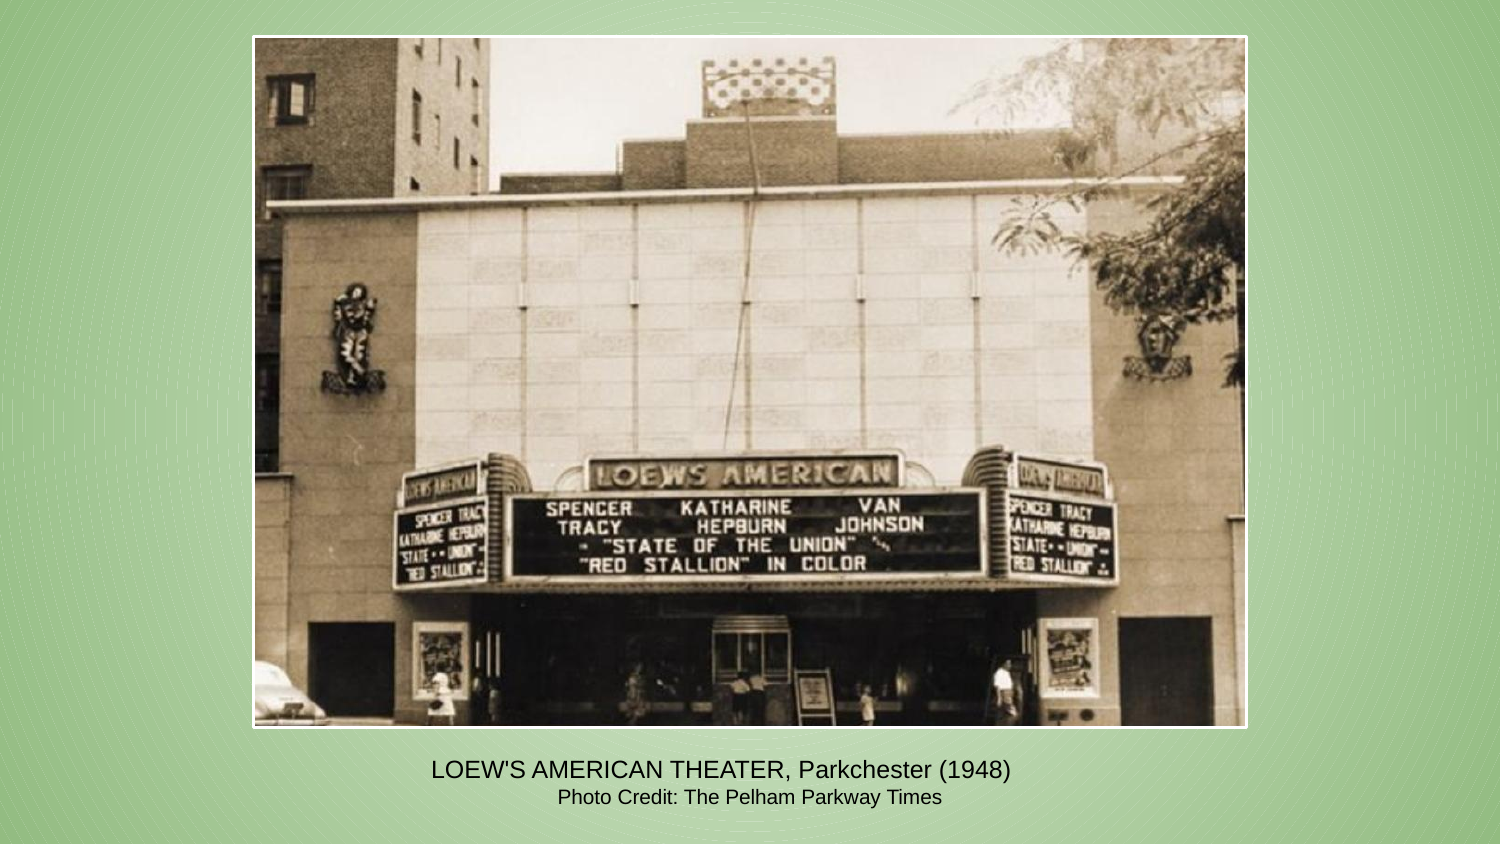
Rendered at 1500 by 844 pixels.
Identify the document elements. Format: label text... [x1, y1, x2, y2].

picture [254, 37, 1246, 727]
text_box LOEW'S AMERICAN THEATER, Parkchester (1948) Photo Credit: The Pelham Parkway Times [415, 738, 1084, 824]
